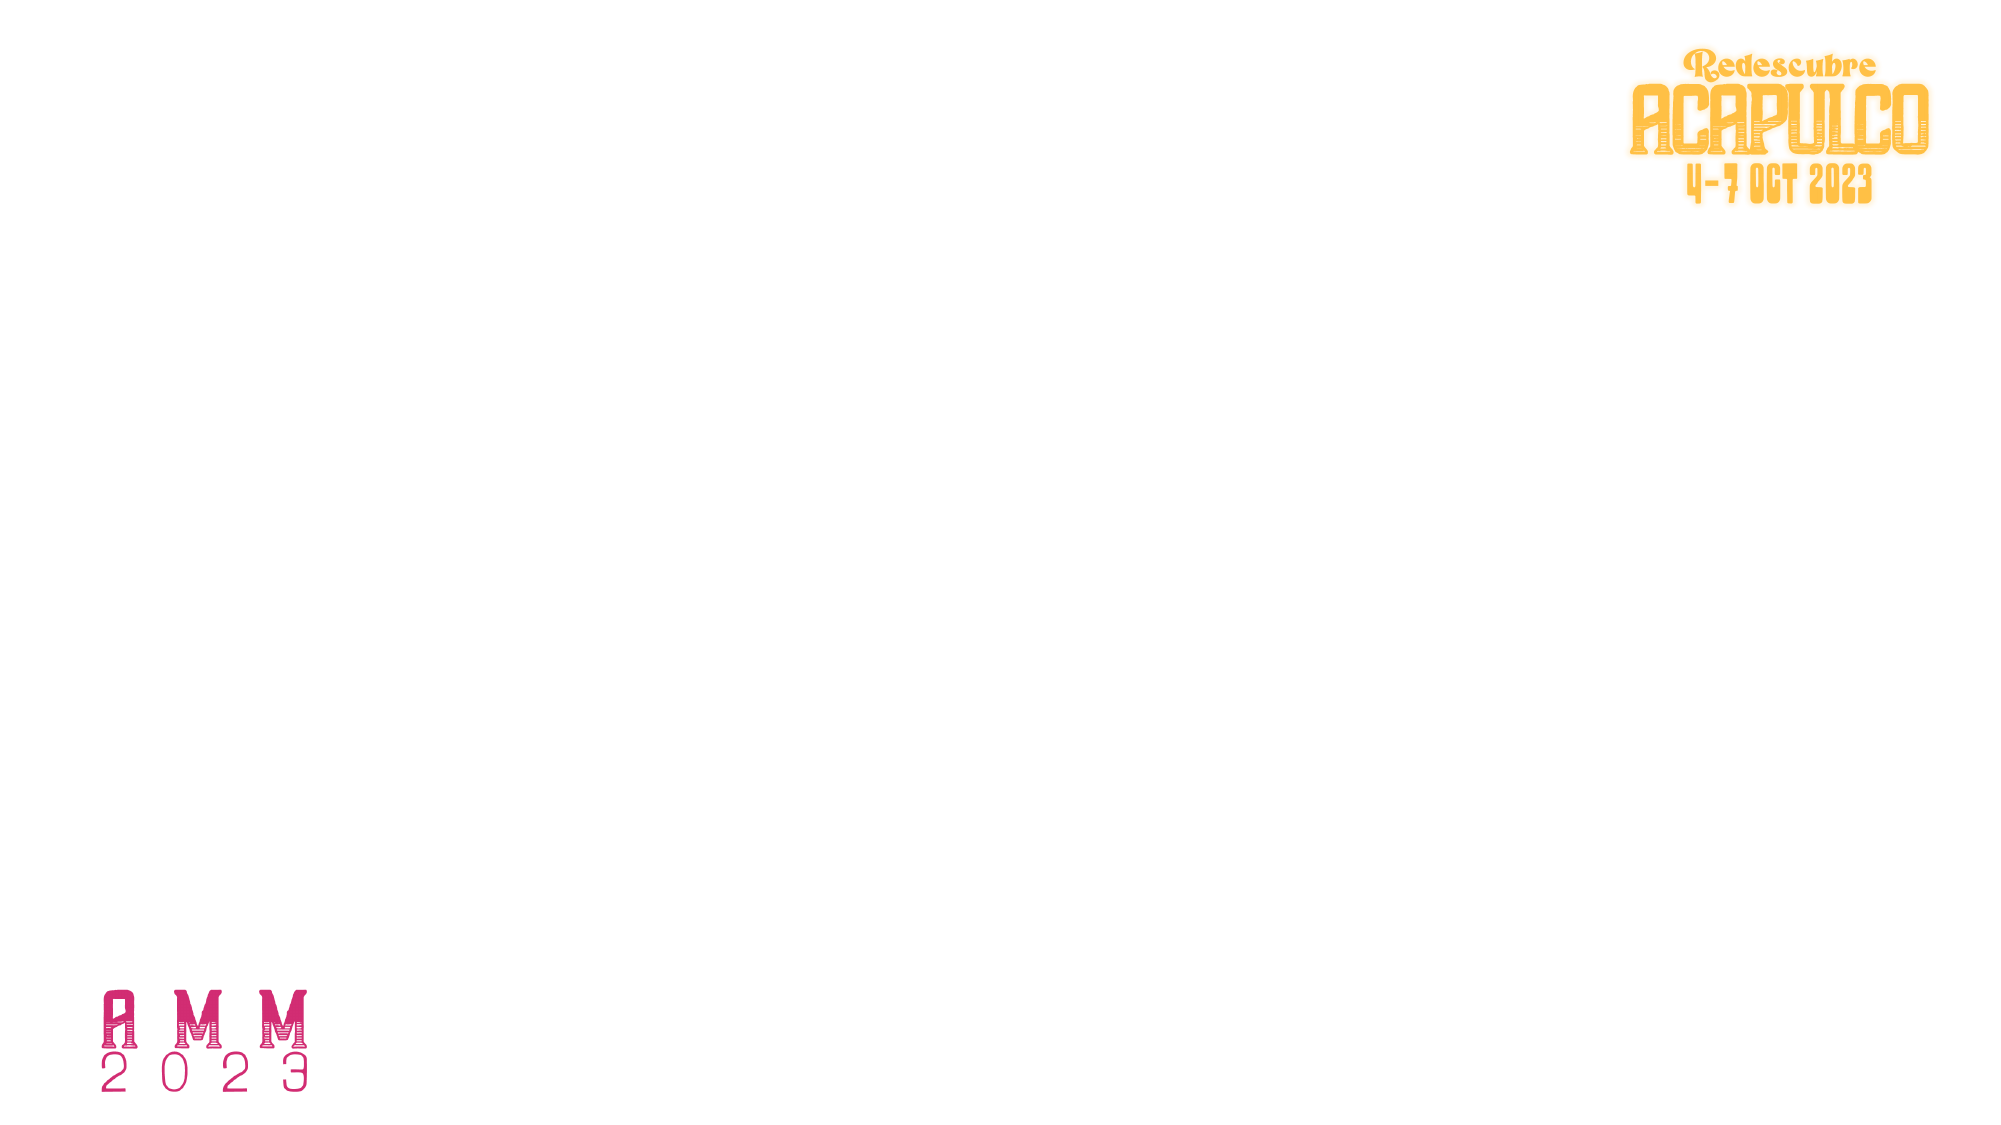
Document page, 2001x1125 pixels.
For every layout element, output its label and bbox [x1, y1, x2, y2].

picture [1603, 33, 1960, 221]
picture [51, 976, 354, 1101]
